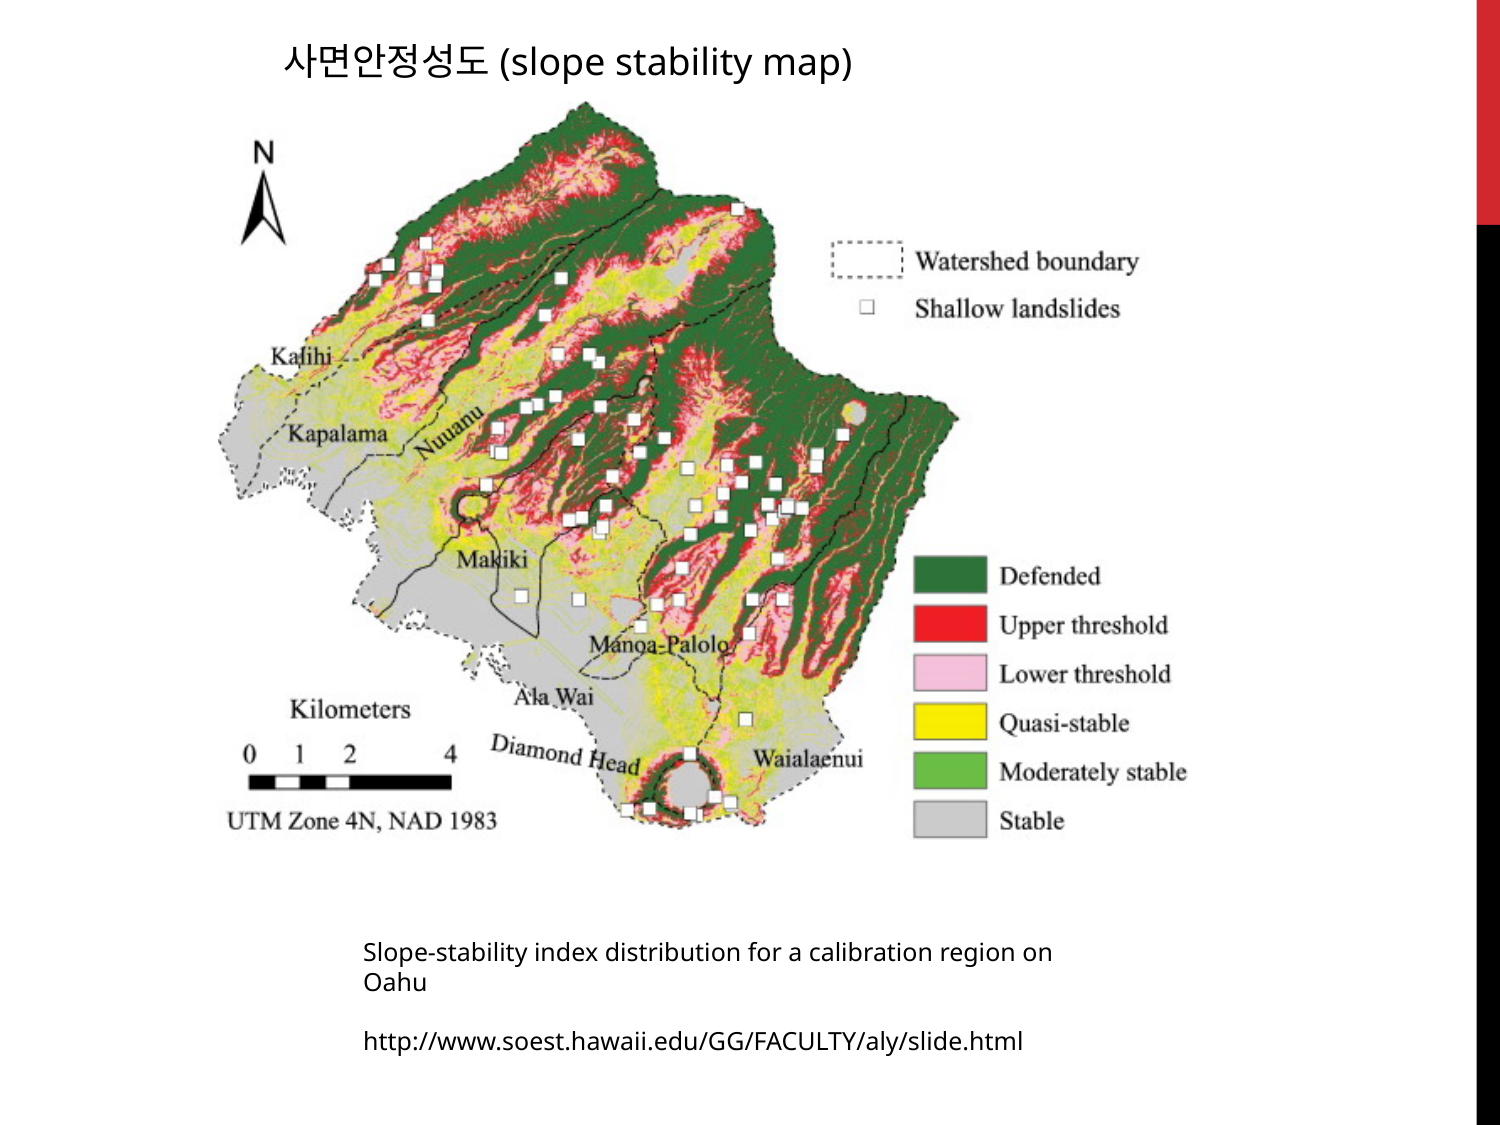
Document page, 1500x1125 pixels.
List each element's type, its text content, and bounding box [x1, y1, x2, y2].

text_box Slope-stability index distribution for a calibration region on Oahu http://www.soest.hawaii.edu/GG/FACULTY/aly/slide.html [348, 928, 1099, 1064]
text_box 사면안정성도(slope stability map) [268, 30, 868, 91]
picture [217, 101, 1188, 841]
